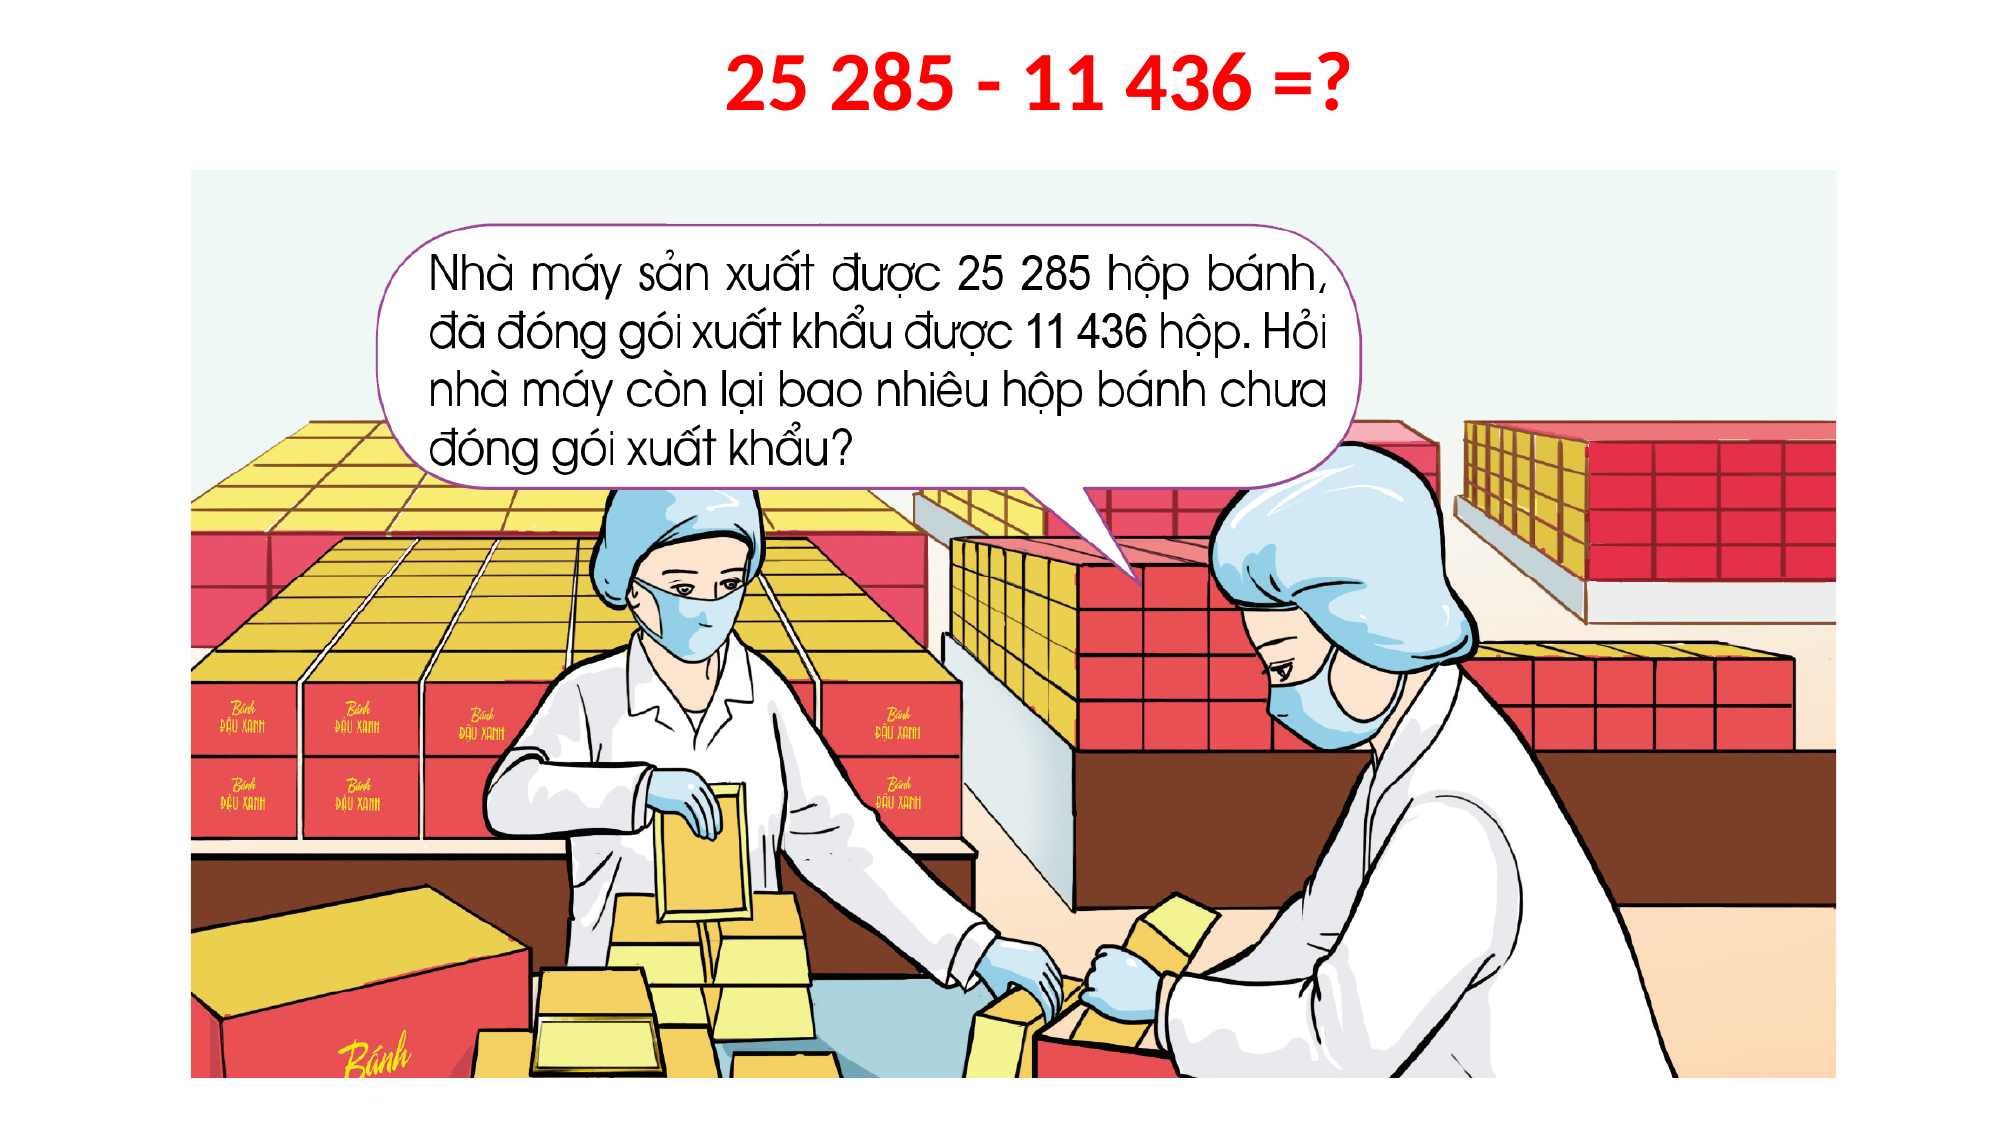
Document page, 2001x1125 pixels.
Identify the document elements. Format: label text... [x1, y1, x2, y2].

picture [16, 127, 2000, 1125]
text_box 25 285 - 11 436 =? [709, 18, 1412, 127]
